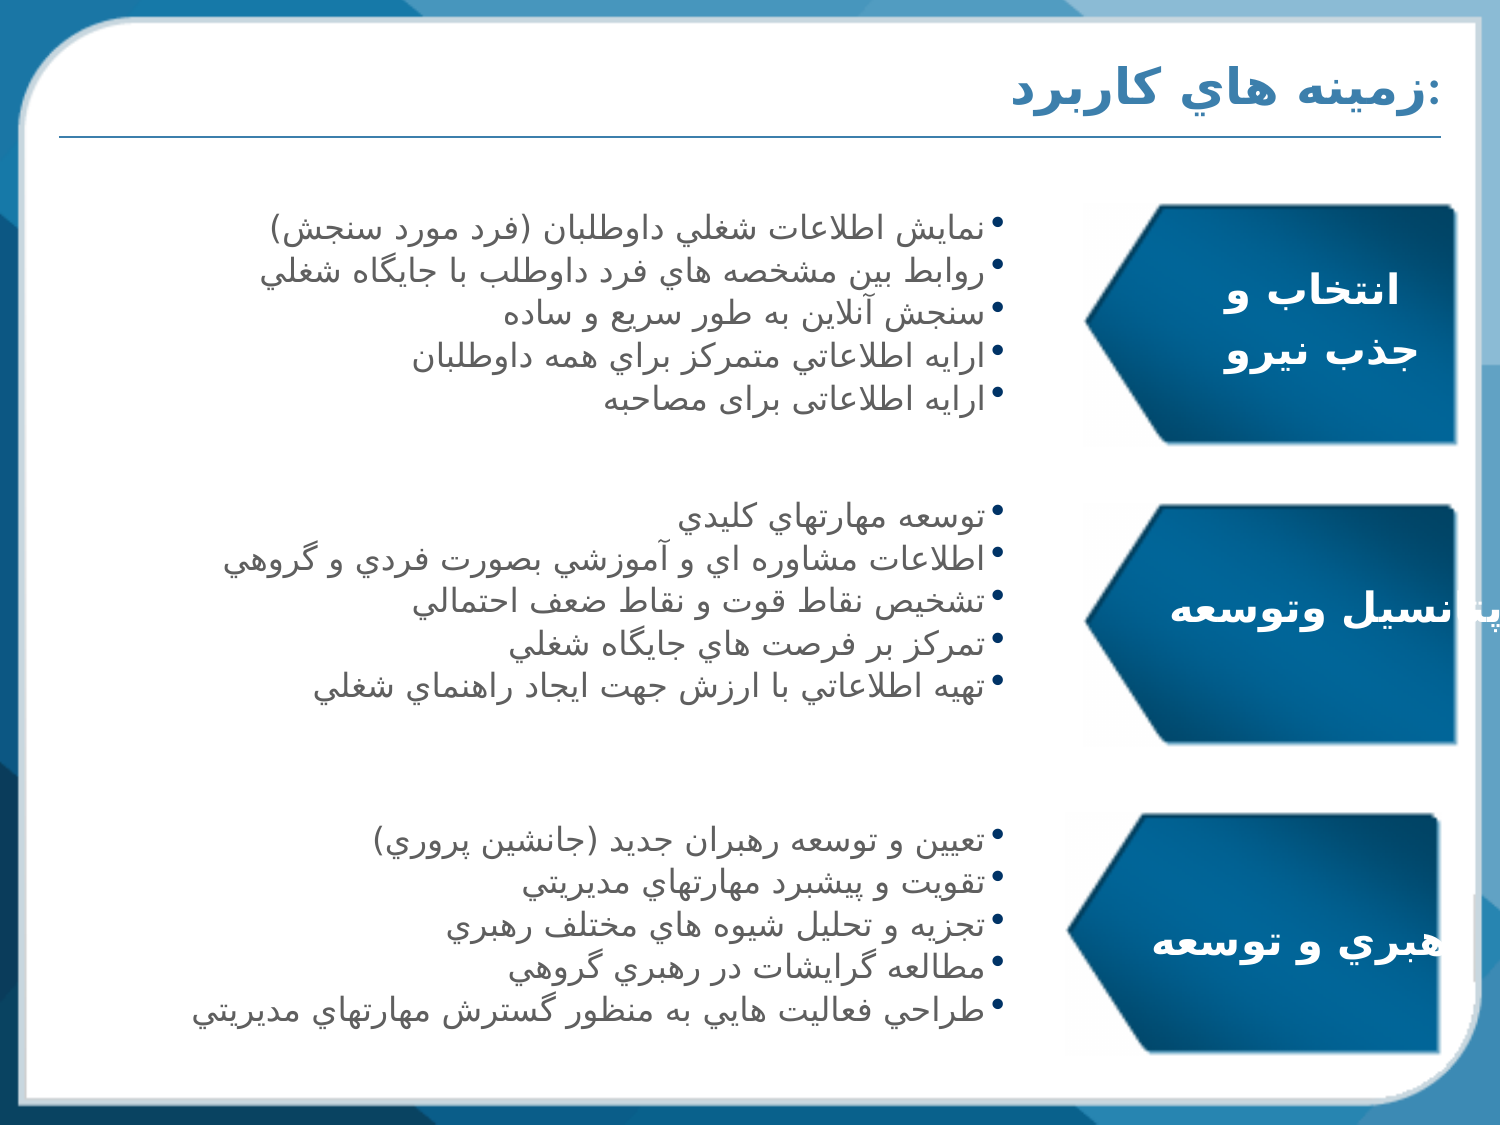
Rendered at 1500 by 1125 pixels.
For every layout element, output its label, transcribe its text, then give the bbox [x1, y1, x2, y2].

text_box تعيين و توسعه رهبران جديد (جانشين پروري) تقويت و پيشبرد مهارتهاي مديريتي تجزيه و تحليل شيوه هاي مختلف رهبري مطالعه گرايشات در رهبري گروهي طراحي فعاليت هايي به منظور گسترش مهارتهاي مديريتي [9, 768, 1020, 995]
text_box زمينه هاي کاربرد: [792, 49, 1441, 126]
text_box نمايش اطلاعات شغلي داوطلبان (فرد مورد سنجش) روابط بين مشخصه هاي فرد داوطلب با جايگاه شغلي سنجش آنلاين به طور سريع و ساده ارایه اطلاعاتي متمرکز براي همه داوطلبان ارایه اطلاعاتی برای مصاحبه [15, 203, 1020, 392]
text_box توسعه مهارتهاي کليدي اطلاعات مشاوره اي و آموزشي بصورت فردي و گروهي تشخيص نقاط قوت و نقاط ضعف احتمالي تمرکز بر فرصت هاي جايگاه شغلي تهيه اطلاعاتي با ارزش جهت ايجاد راهنماي شغلي [0, 491, 1020, 717]
picture [0, 0, 1500, 1125]
